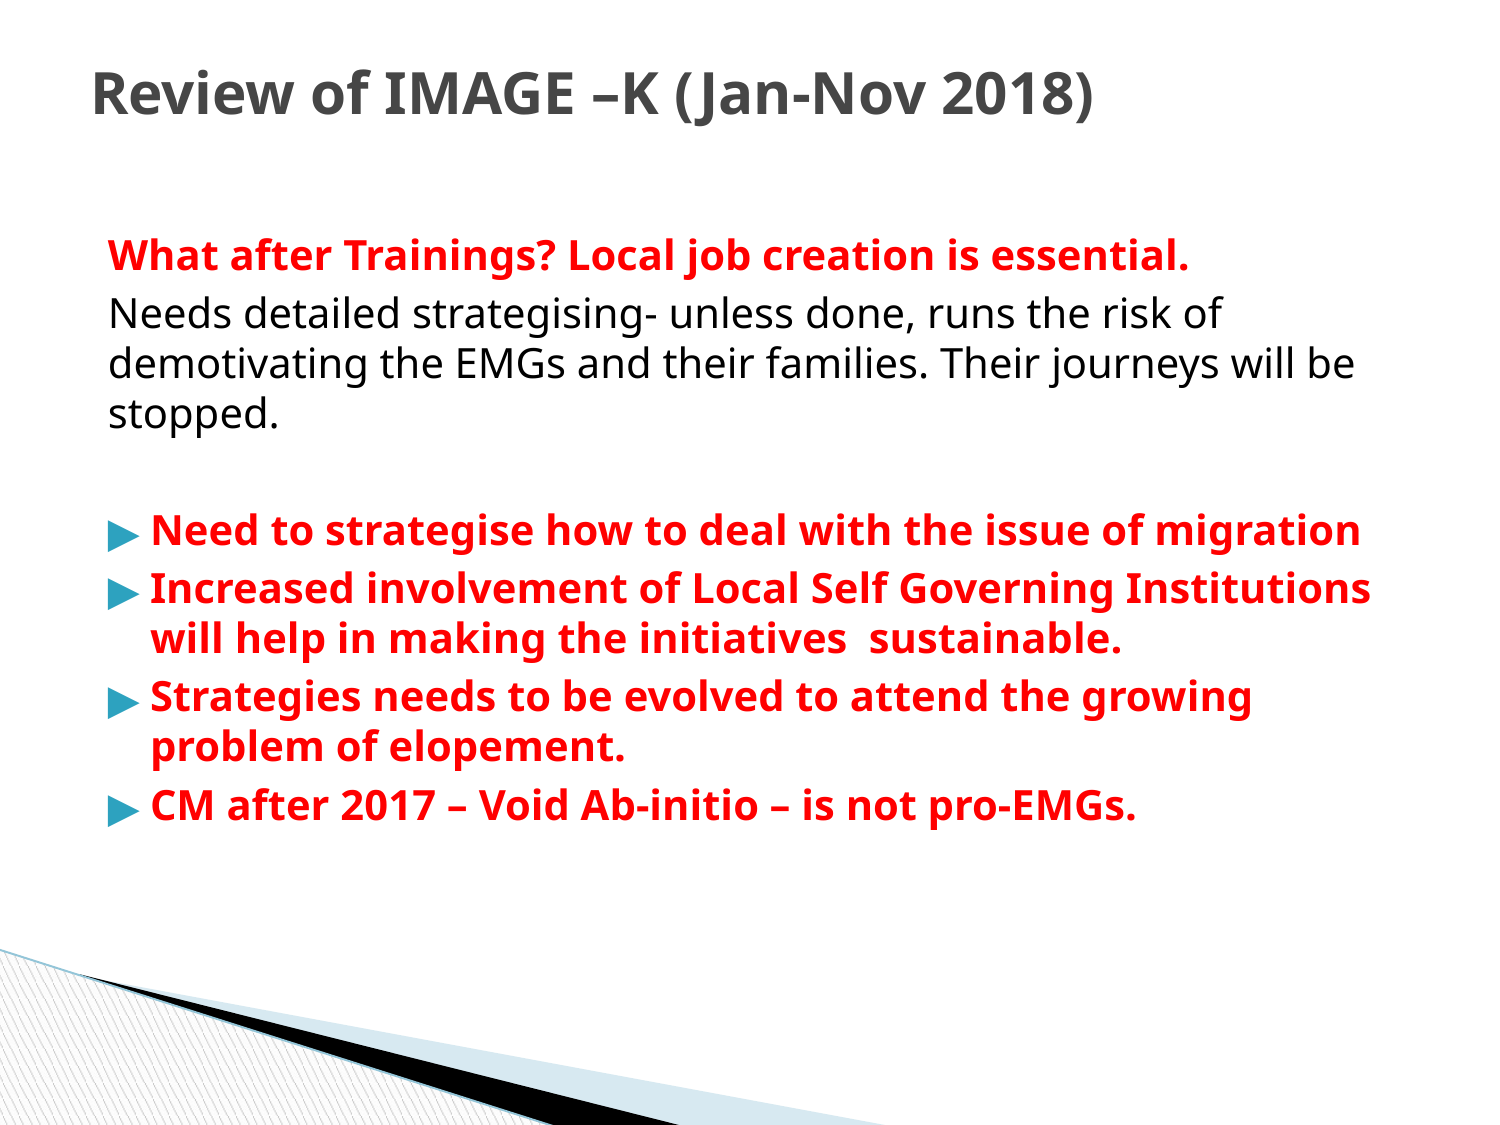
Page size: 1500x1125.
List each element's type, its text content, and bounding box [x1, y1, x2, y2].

title Review of IMAGE –K (Jan-Nov 2018) [75, 45, 1425, 138]
list What after Trainings? Local job creation is essential. Needs detailed strategising- unless done, runs the risk of demotivating the EMGs and their families. Their journeys will be stopped. Need to strategise how to deal with the issue of migration Increased involvement of Local Self Governing Institutions will help in making the initiatives sustainable. Strategies needs to be evolved to attend the growing problem of elopement. CM after 2017 – Void Ab-initio – is not pro-EMGs. [75, 162, 1425, 1063]
